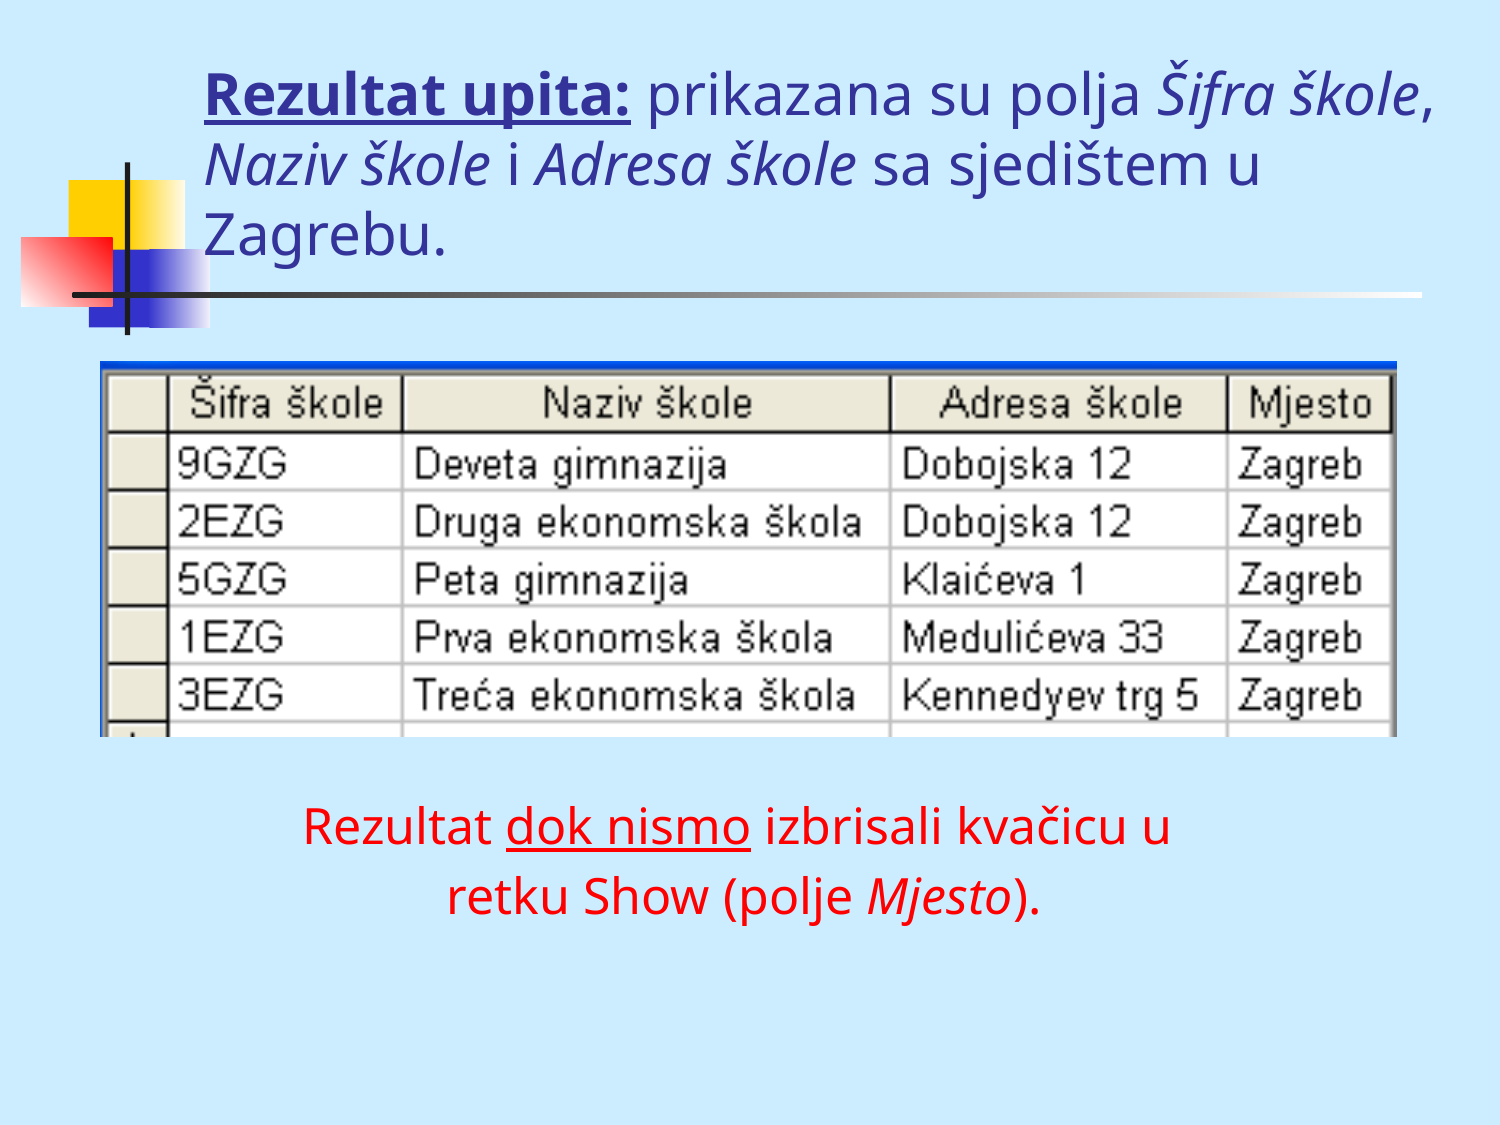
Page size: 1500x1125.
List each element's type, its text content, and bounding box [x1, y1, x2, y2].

picture [100, 361, 1397, 738]
list Rezultat dok nismo izbrisali kvačicu u retku Show (polje Mjesto). [76, 786, 1412, 953]
title Rezultat upita: prikazana su polja Šifra škole, Naziv škole i Adresa škole sa sjedištem u Zagrebu. [188, 34, 1468, 276]
